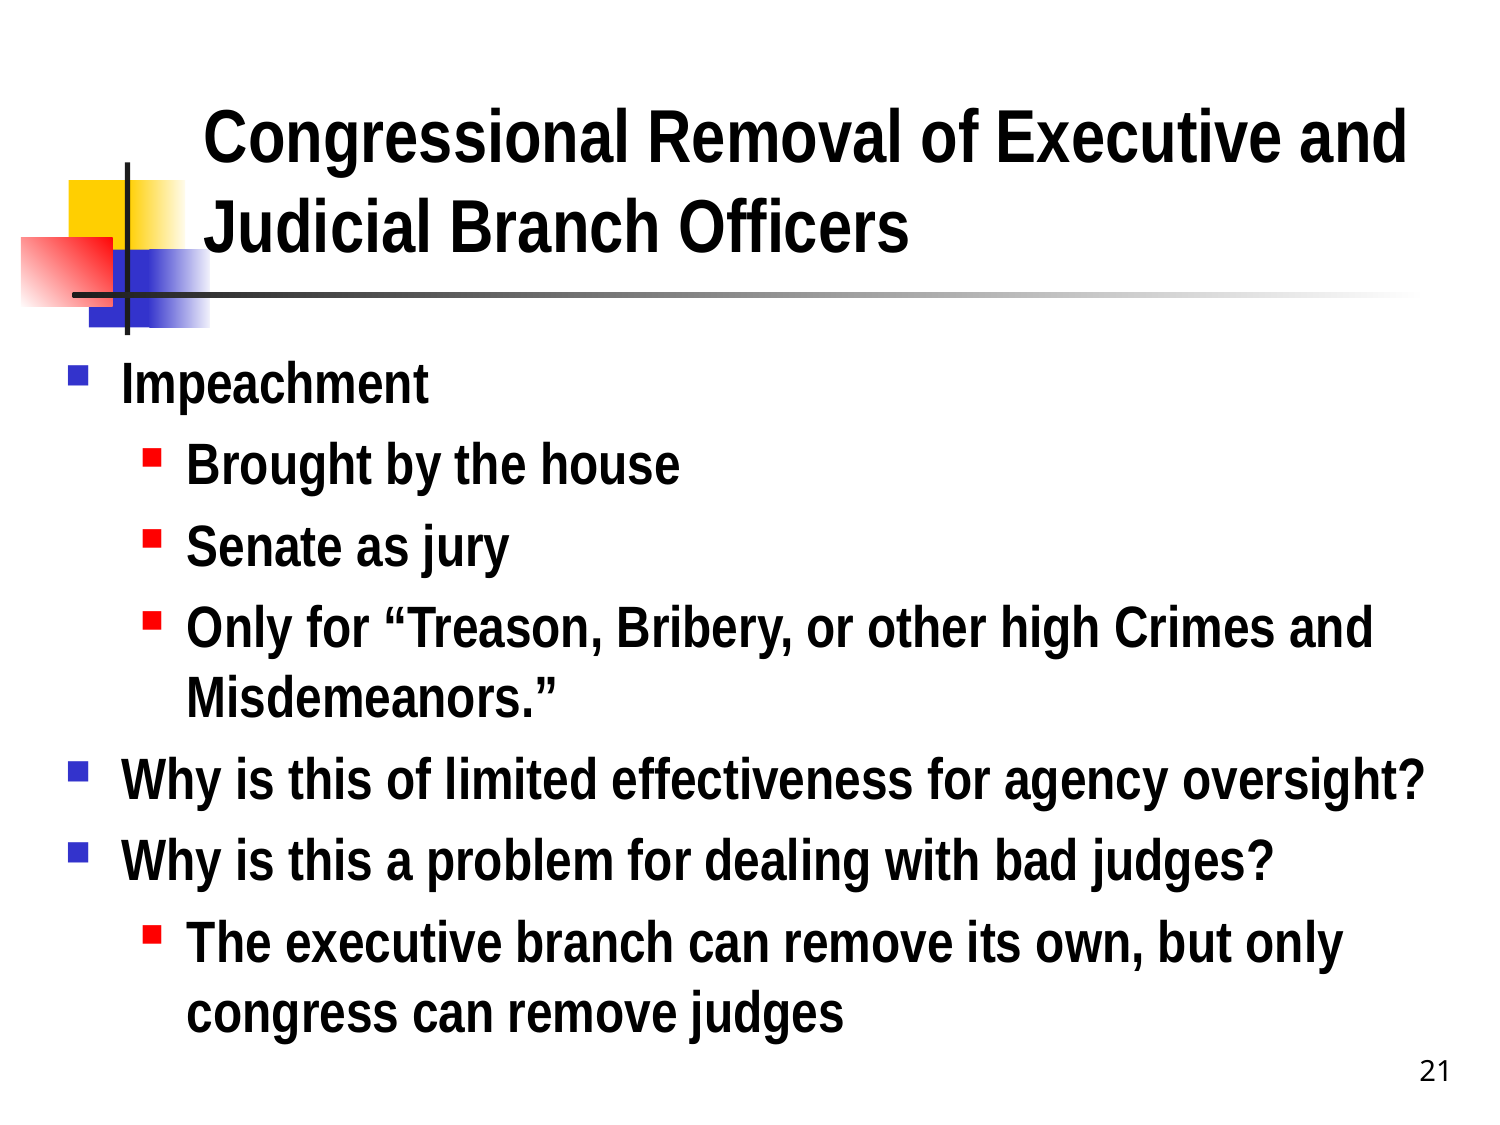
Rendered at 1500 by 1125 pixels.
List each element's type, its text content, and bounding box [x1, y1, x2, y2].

slide_number 21 [1155, 1024, 1468, 1100]
list Impeachment Brought by the house Senate as jury Only for “Treason, Bribery, or other high Crimes and Misdemeanors.” Why is this of limited effectiveness for agency oversight? Why is this a problem for dealing with bad judges? The executive branch can remove its own, but only congress can remove judges [50, 337, 1450, 1075]
title Congressional Removal of Executive and Judicial Branch Officers [188, 35, 1468, 275]
